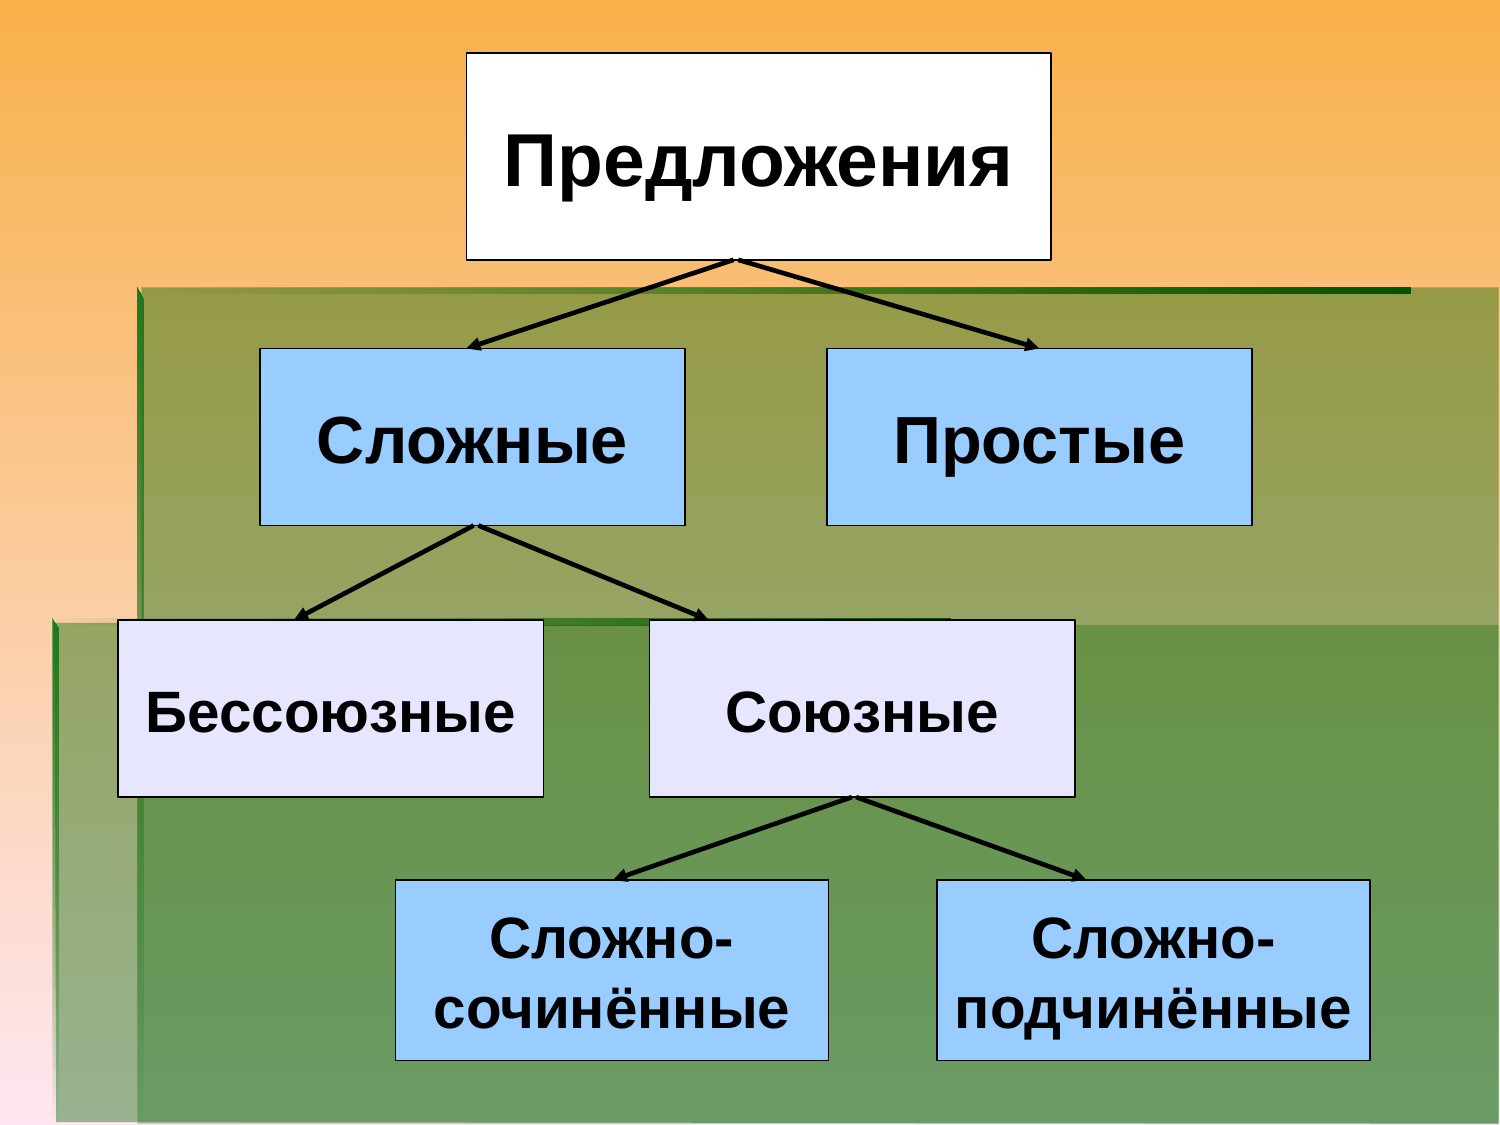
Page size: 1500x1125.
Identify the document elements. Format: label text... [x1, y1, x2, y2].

text_box Простые [826, 348, 1253, 526]
text_box [738, 259, 1040, 351]
text_box [293, 525, 474, 621]
text_box Бессоюзные [118, 620, 544, 798]
text_box Предложения [466, 53, 1051, 260]
text_box [856, 797, 1087, 882]
text_box Сложные [259, 348, 686, 526]
text_box [466, 259, 734, 351]
text_box Сложно- подчинённые [936, 879, 1370, 1061]
text_box [478, 525, 709, 622]
text_box Сложно- сочинённые [395, 879, 829, 1061]
text_box [612, 797, 852, 882]
text_box Союзные [649, 620, 1075, 798]
